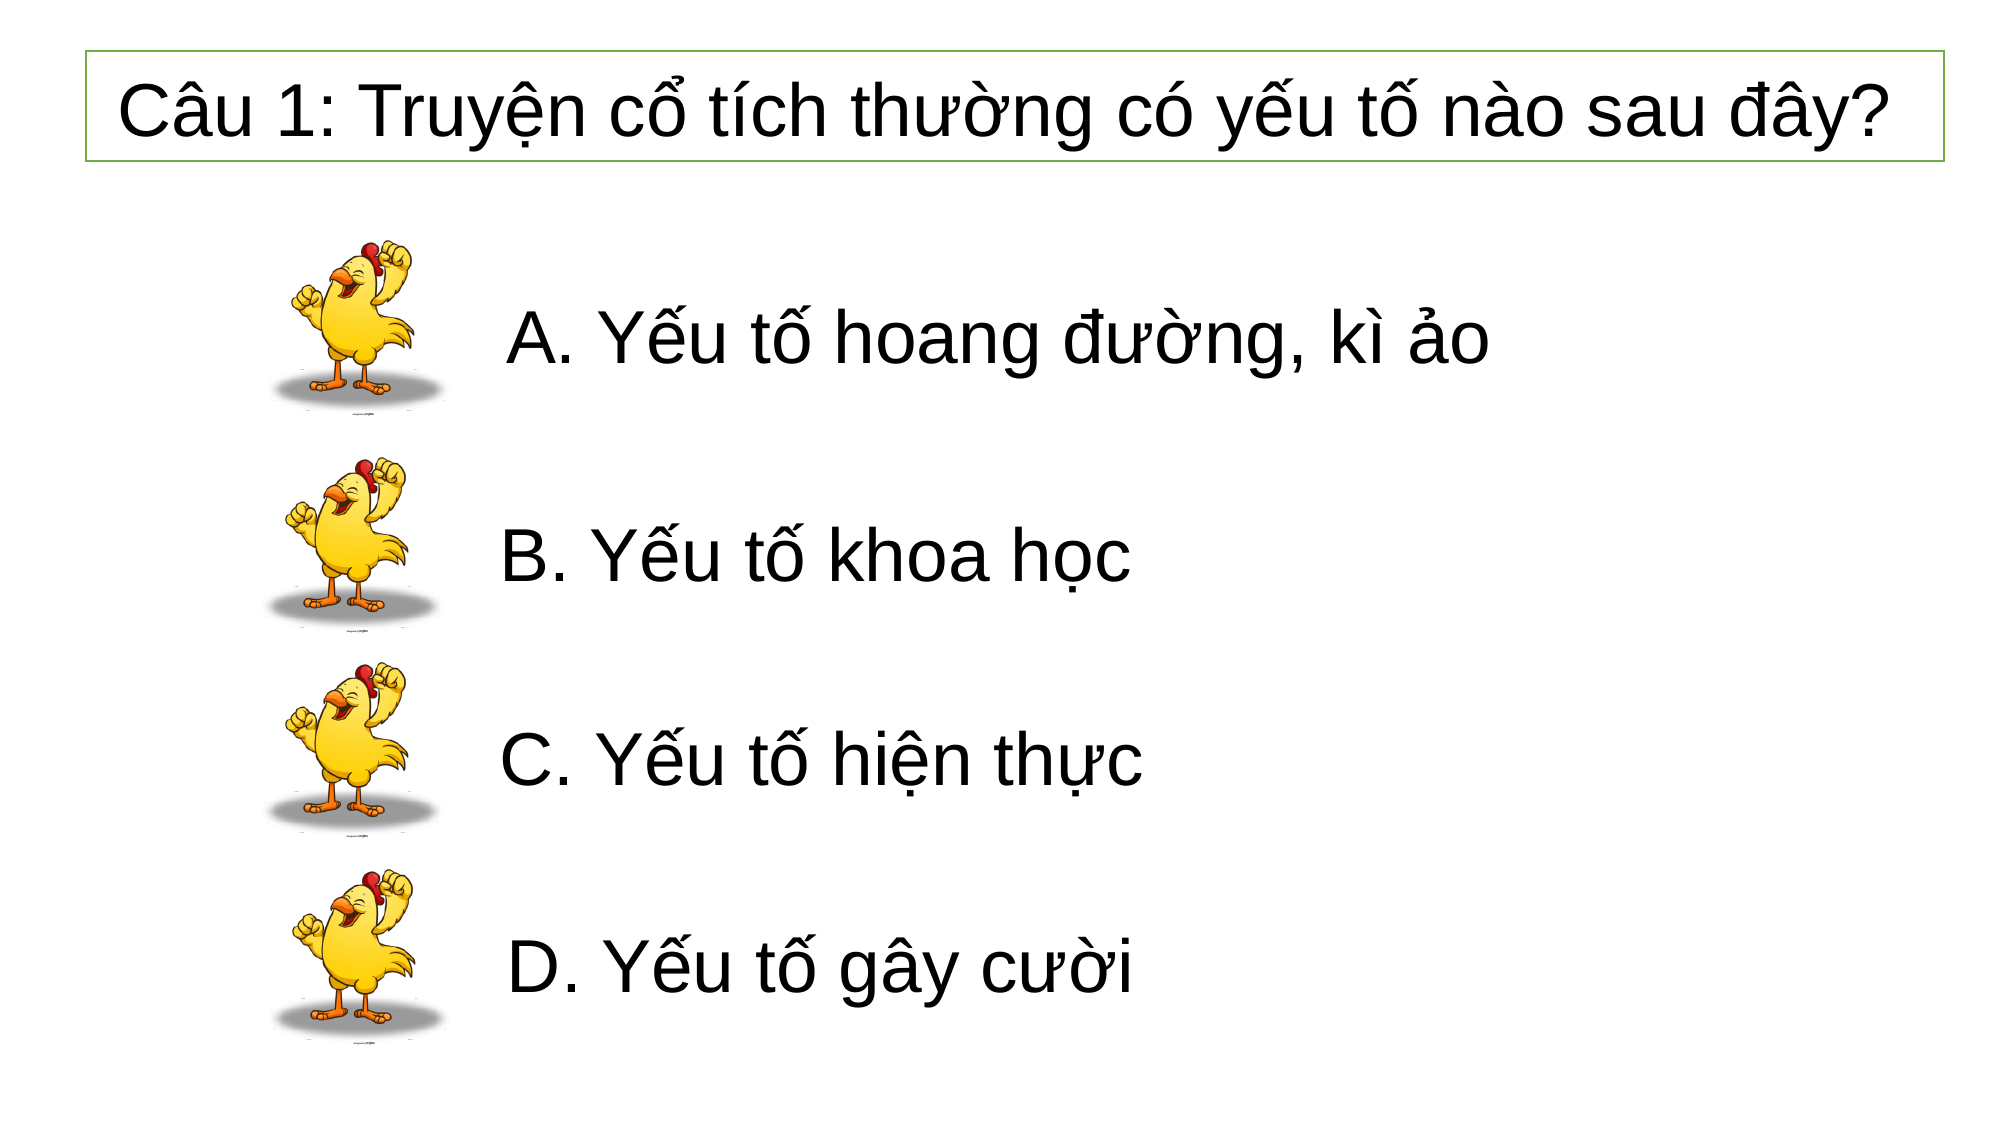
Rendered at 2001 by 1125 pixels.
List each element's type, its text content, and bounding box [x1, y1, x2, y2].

picture [254, 442, 450, 638]
picture [254, 647, 450, 843]
text_box D. Yếu tố gây cười [486, 907, 1206, 1018]
picture [261, 854, 457, 1050]
text_box B. Yếu tố khoa học [479, 496, 1204, 606]
text_box Câu 1: Truyện cổ tích thường có yếu tố nào sau đây? [85, 50, 1945, 162]
text_box A. Yếu tố hoang đường, kì ảo [486, 279, 1592, 389]
picture [260, 225, 456, 421]
text_box C. Yếu tố hiện thực [479, 700, 1218, 811]
